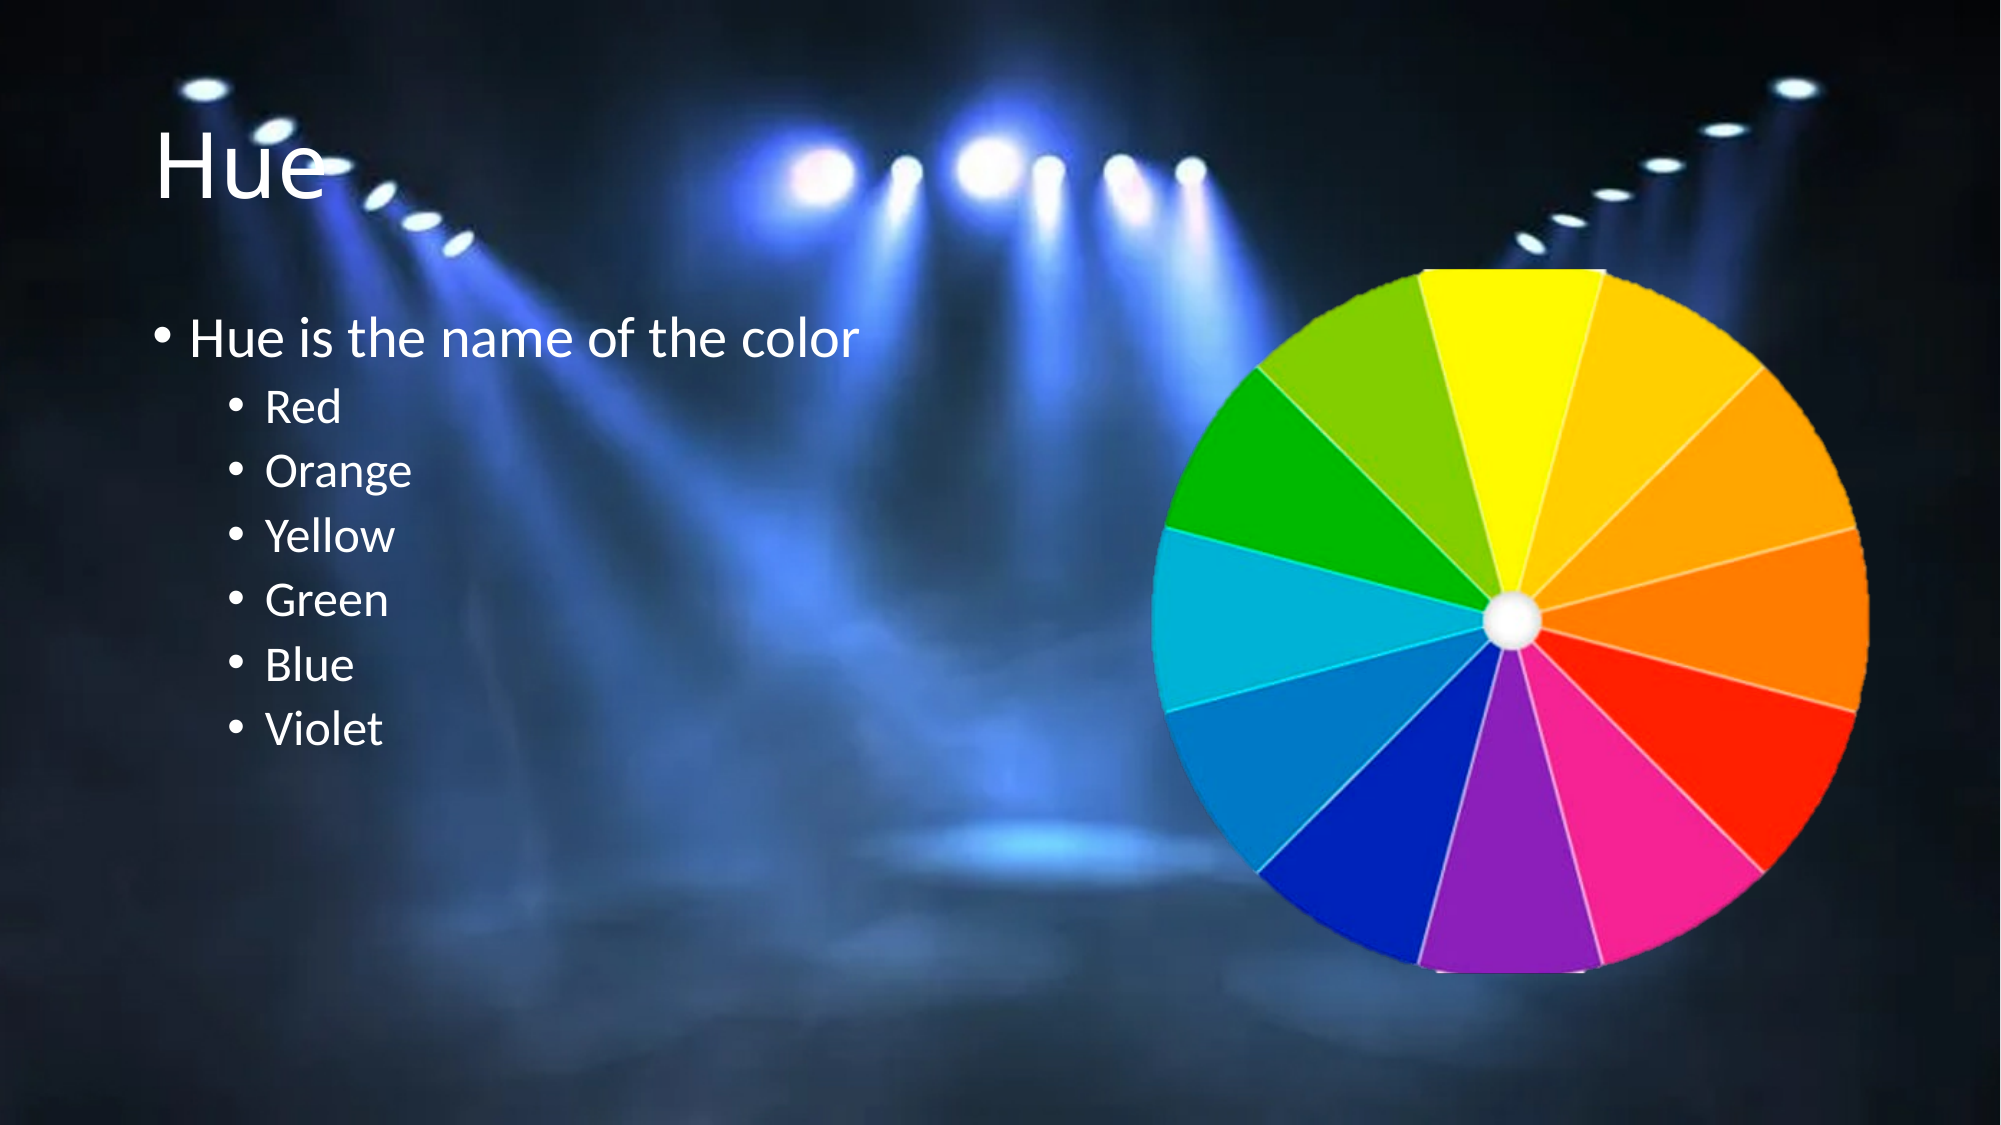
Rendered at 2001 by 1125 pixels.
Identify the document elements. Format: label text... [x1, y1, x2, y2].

picture [0, 0, 2001, 1125]
title Hue [137, 59, 1863, 278]
list Hue is the name of the color Red Orange Yellow Green Blue Violet [137, 299, 987, 1014]
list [987, 226, 2000, 1014]
